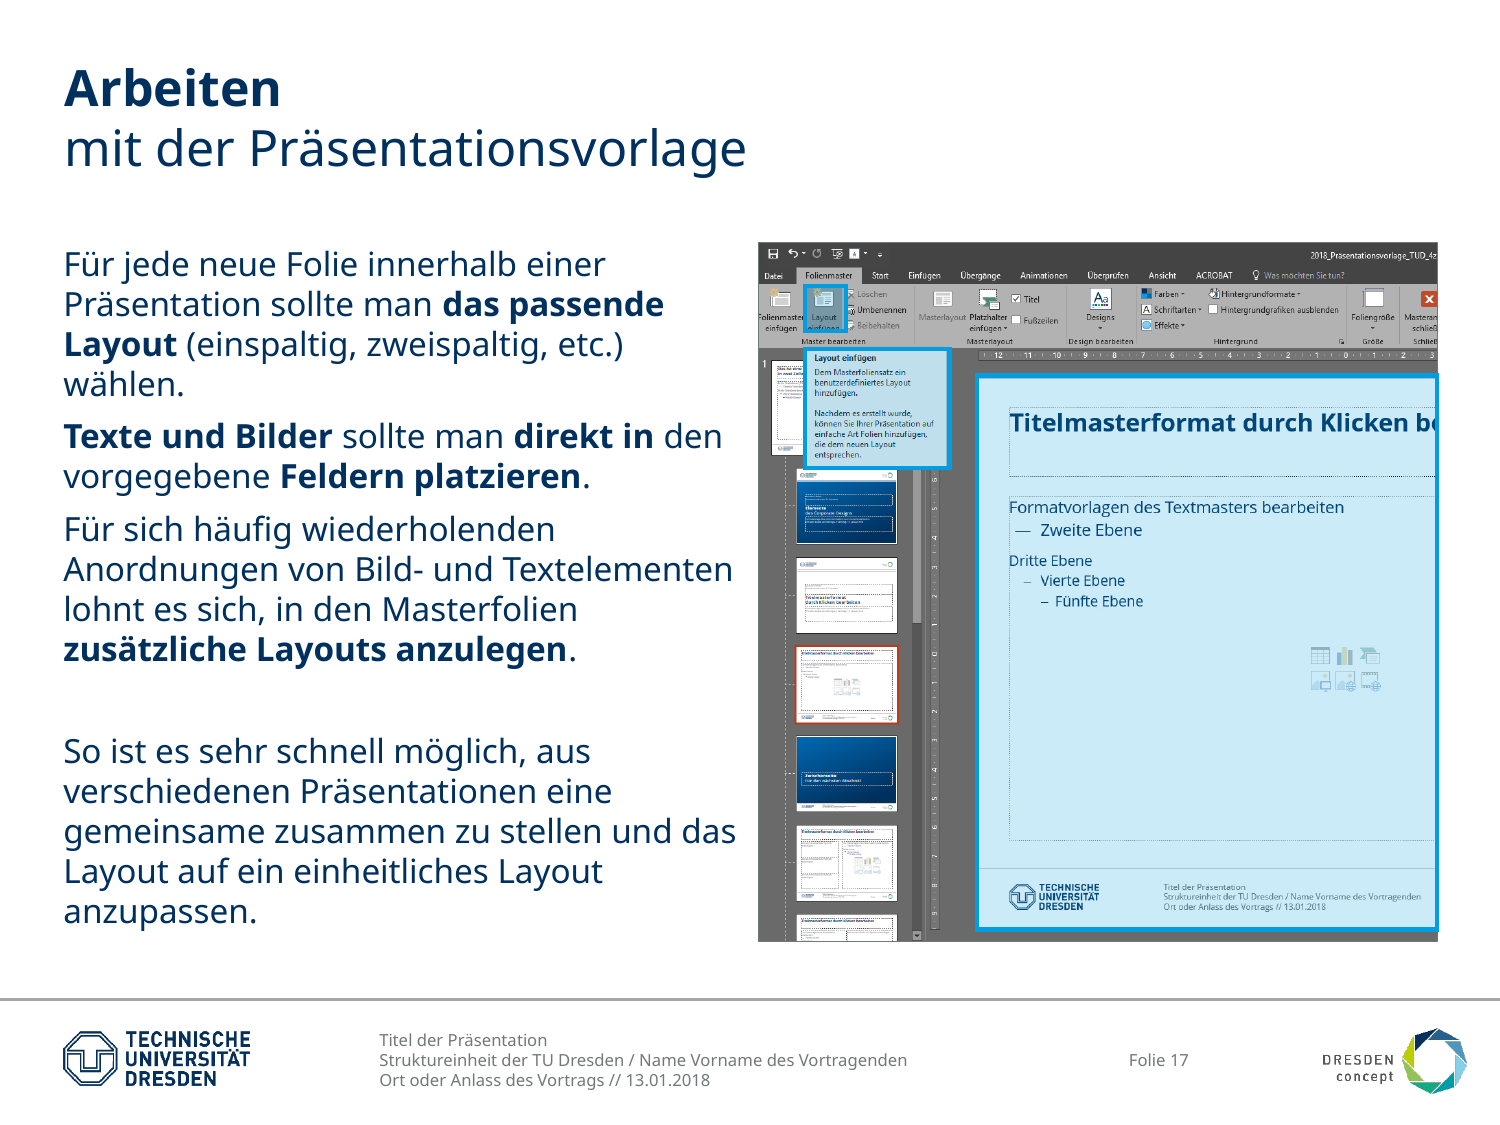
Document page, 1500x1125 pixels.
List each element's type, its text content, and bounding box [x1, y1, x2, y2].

title Arbeiten mit der Präsentationsvorlage [64, 56, 1437, 190]
list Für jede neue Folie innerhalb einer Präsentation sollte man das passende Layout (einspaltig, zweispaltig, etc.) wählen. Texte und Bilder sollte man direkt in den vorgegebene Feldern platzieren. Für sich häufig wiederholenden Anordnungen von Bild- und Textelementen lohnt es sich, in den Masterfolien zusätzliche Layouts anzulegen. So ist es sehr schnell möglich, aus verschiedenen Präsentationen eine gemeinsame zusammen zu stellen und das Layout auf ein einheitliches Layout anzupassen. [63, 243, 742, 941]
picture [1323, 1028, 1467, 1094]
picture [980, 379, 1434, 926]
picture [758, 243, 1437, 941]
picture [63, 1031, 250, 1086]
